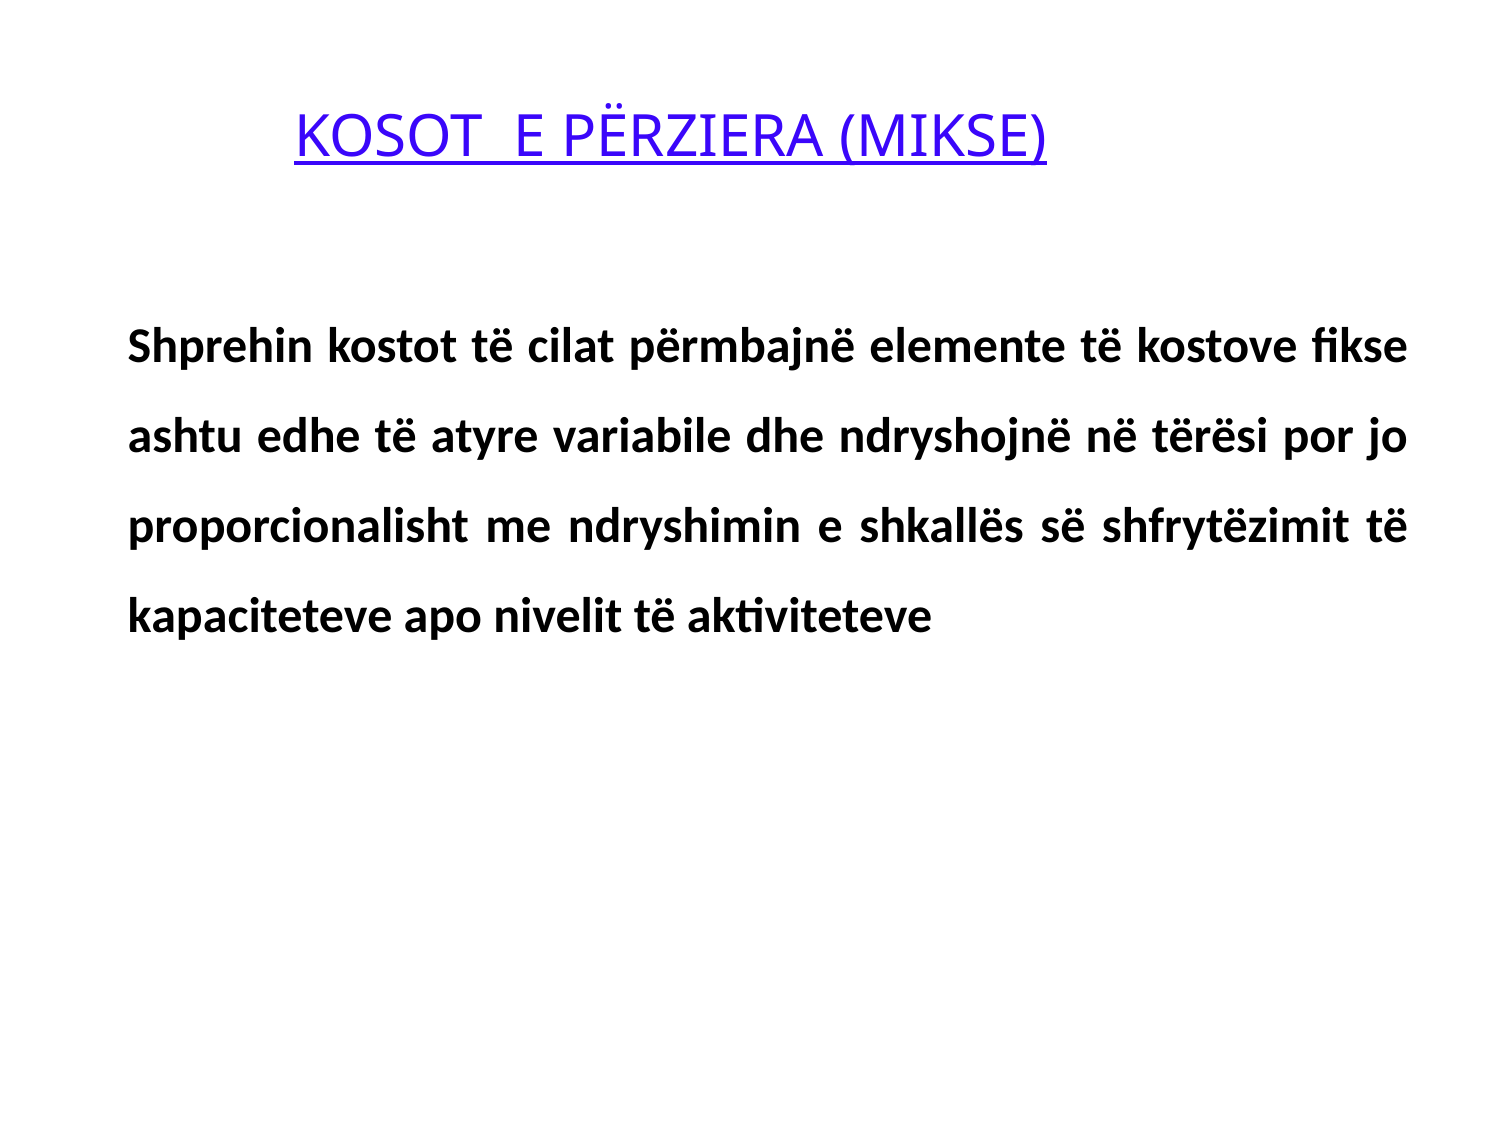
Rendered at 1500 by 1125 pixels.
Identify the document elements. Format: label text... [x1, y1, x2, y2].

text_box KOSOT E PËRZIERA (MIKSE) [37, 99, 1305, 175]
list Shprehin kostot të cilat përmbajnë elemente të kostove fikse ashtu edhe të atyre variabile dhe ndryshojnë në tërësi por jo proporcionalisht me ndryshimin e shkallës së shfrytëzimit të kapaciteteve apo nivelit të aktiviteteve [112, 275, 1425, 883]
